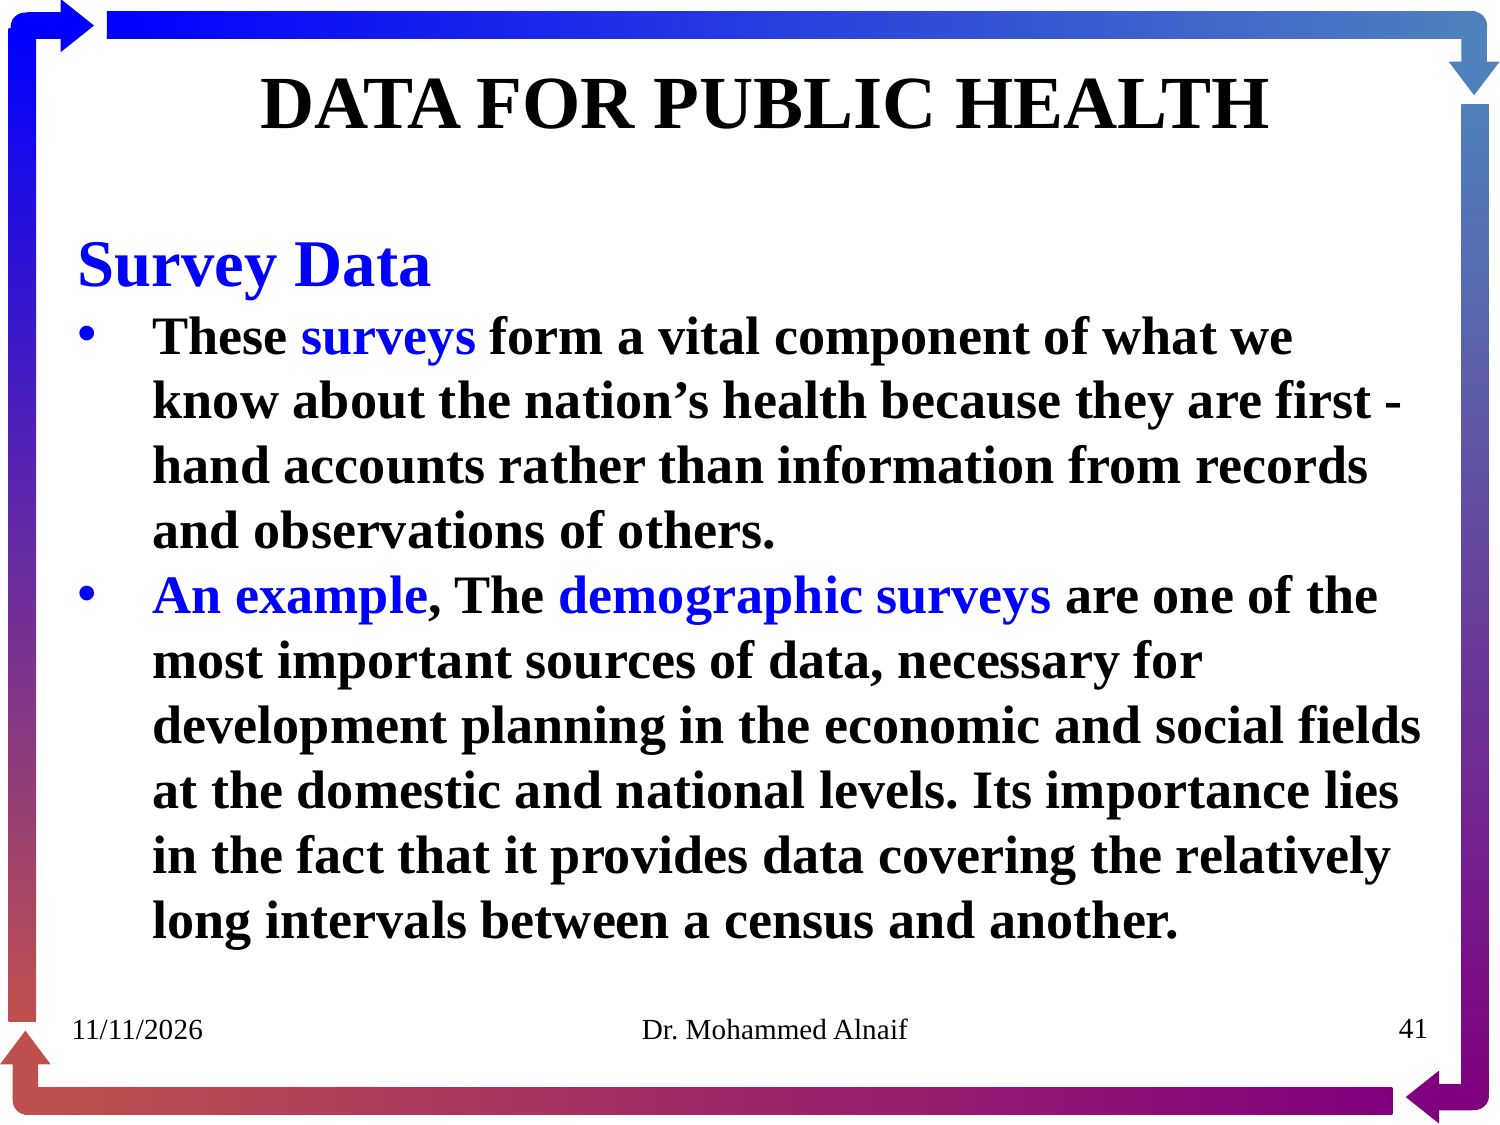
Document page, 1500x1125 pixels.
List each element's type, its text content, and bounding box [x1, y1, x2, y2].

subtitle Survey Data These surveys form a vital component of what we know about the nation’s health because they are first - hand accounts rather than information from records and observations of others. An example, The demographic surveys are one of the most important sources of data, necessary for development planning in the economic and social fields at the domestic and national levels. Its importance lies in the fact that it provides data covering the relatively long intervals between a census and another. [62, 212, 1450, 988]
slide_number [56, 990, 463, 1066]
title DATA FOR PUBLIC HEALTH [200, 37, 1301, 159]
footer Dr. Mohammed Alnaif [474, 990, 1075, 1066]
slide_number 41 [1087, 990, 1444, 1063]
